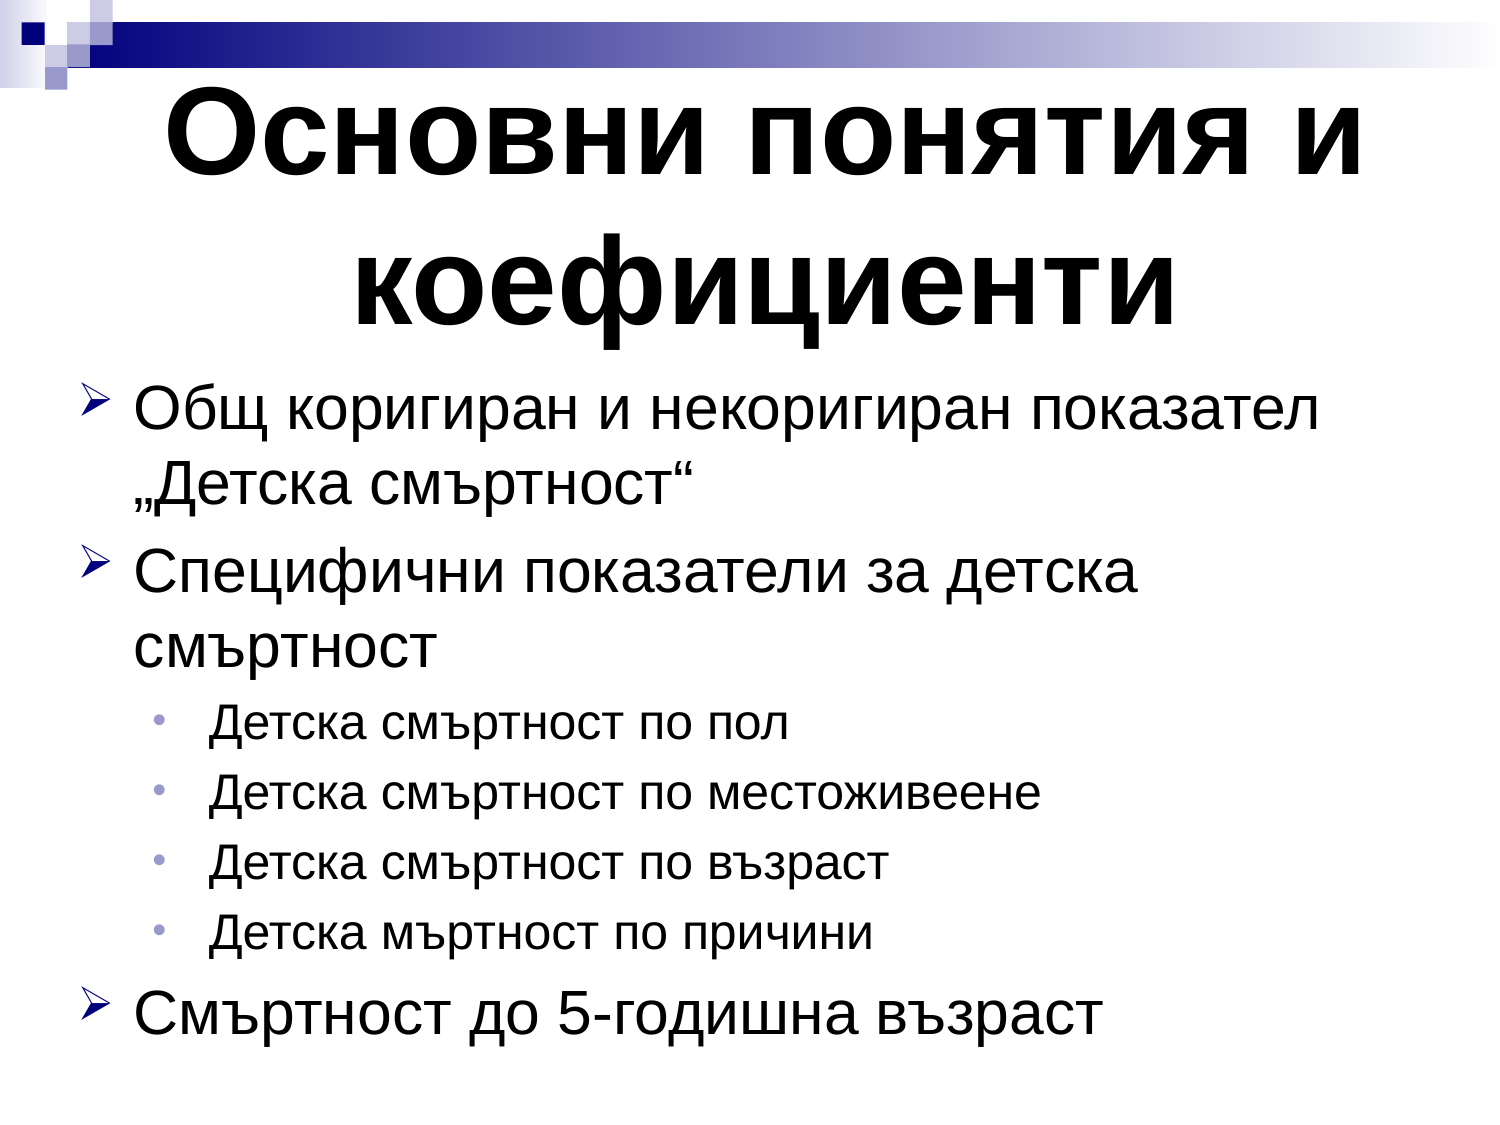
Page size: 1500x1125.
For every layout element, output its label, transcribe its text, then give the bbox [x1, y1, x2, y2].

title Основни понятия и коефициенти [118, 162, 1413, 357]
list Общ коригиран и некоригиран показател „Детска смъртност“ Специфични показатели за детска смъртност Детска смъртност по пол Детска смъртност по местоживеене Детска смъртност по възраст Детска мъртност по причини Смъртност до 5-годишна възраст [62, 360, 1454, 1060]
